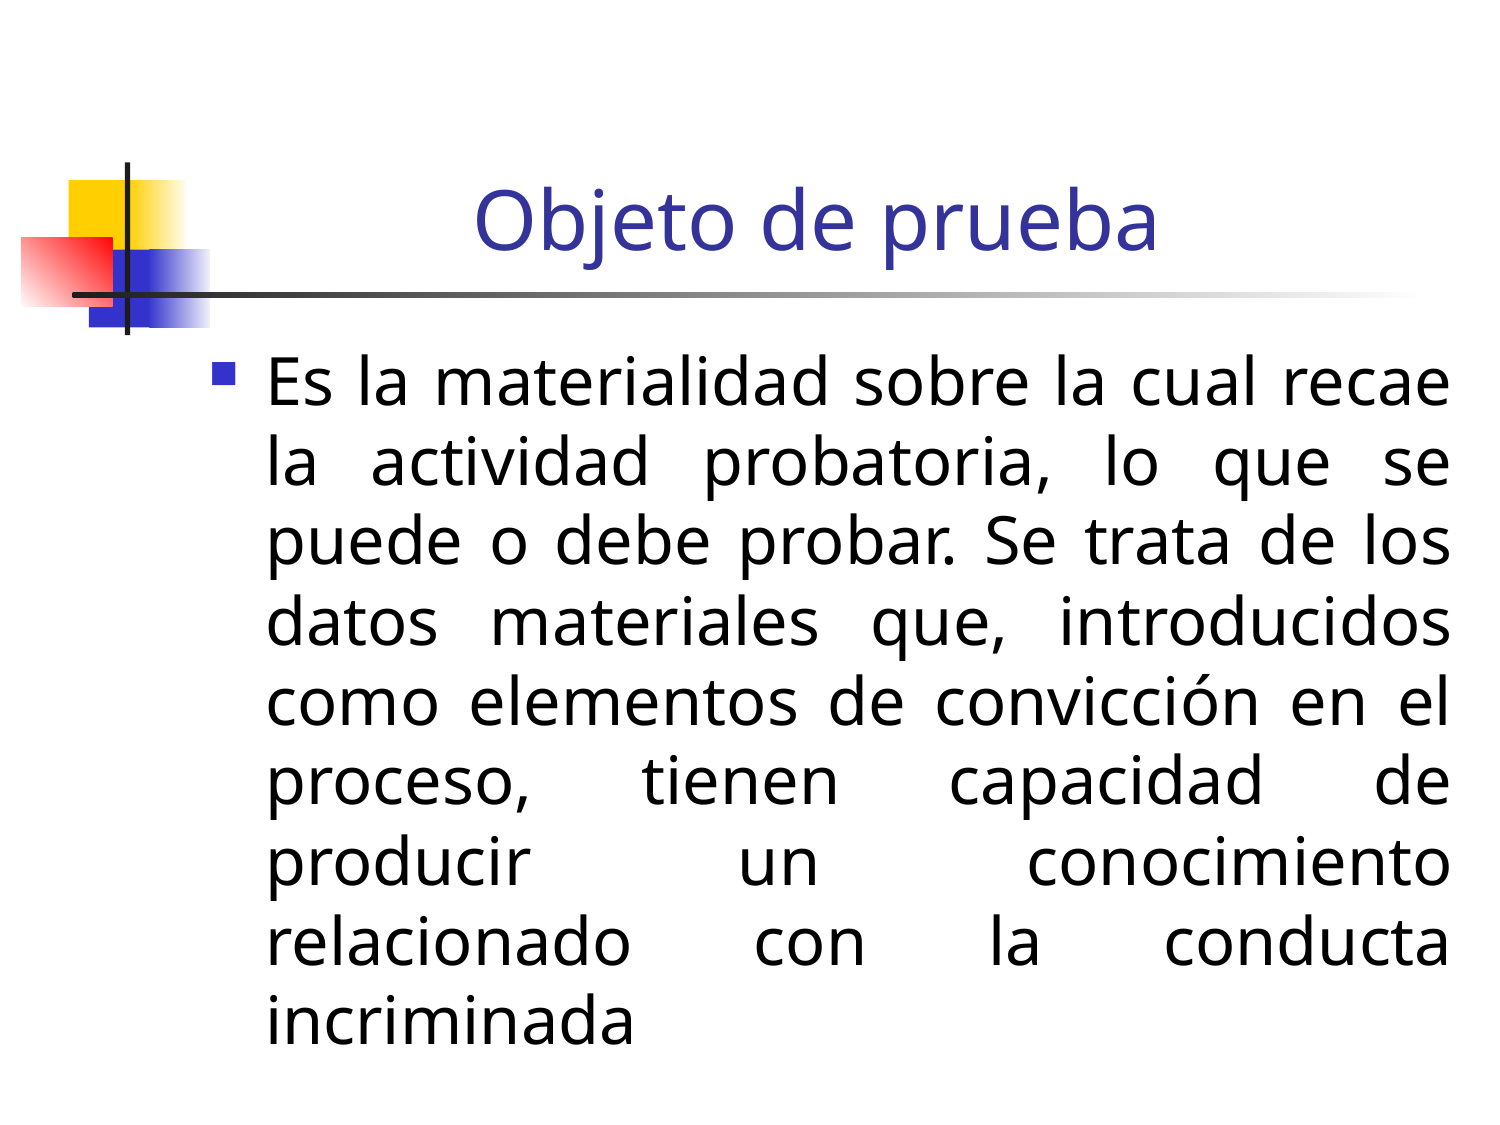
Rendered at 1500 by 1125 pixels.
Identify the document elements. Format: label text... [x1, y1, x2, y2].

title Objeto de prueba [188, 86, 1468, 275]
list Es la materialidad sobre la cual recae la actividad probatoria, lo que se puede o debe probar. Se trata de los datos materiales que, introducidos como elementos de convicción en el proceso, tienen capacidad de producir un conocimiento relacionado con la conducta incriminada [193, 331, 1469, 1006]
